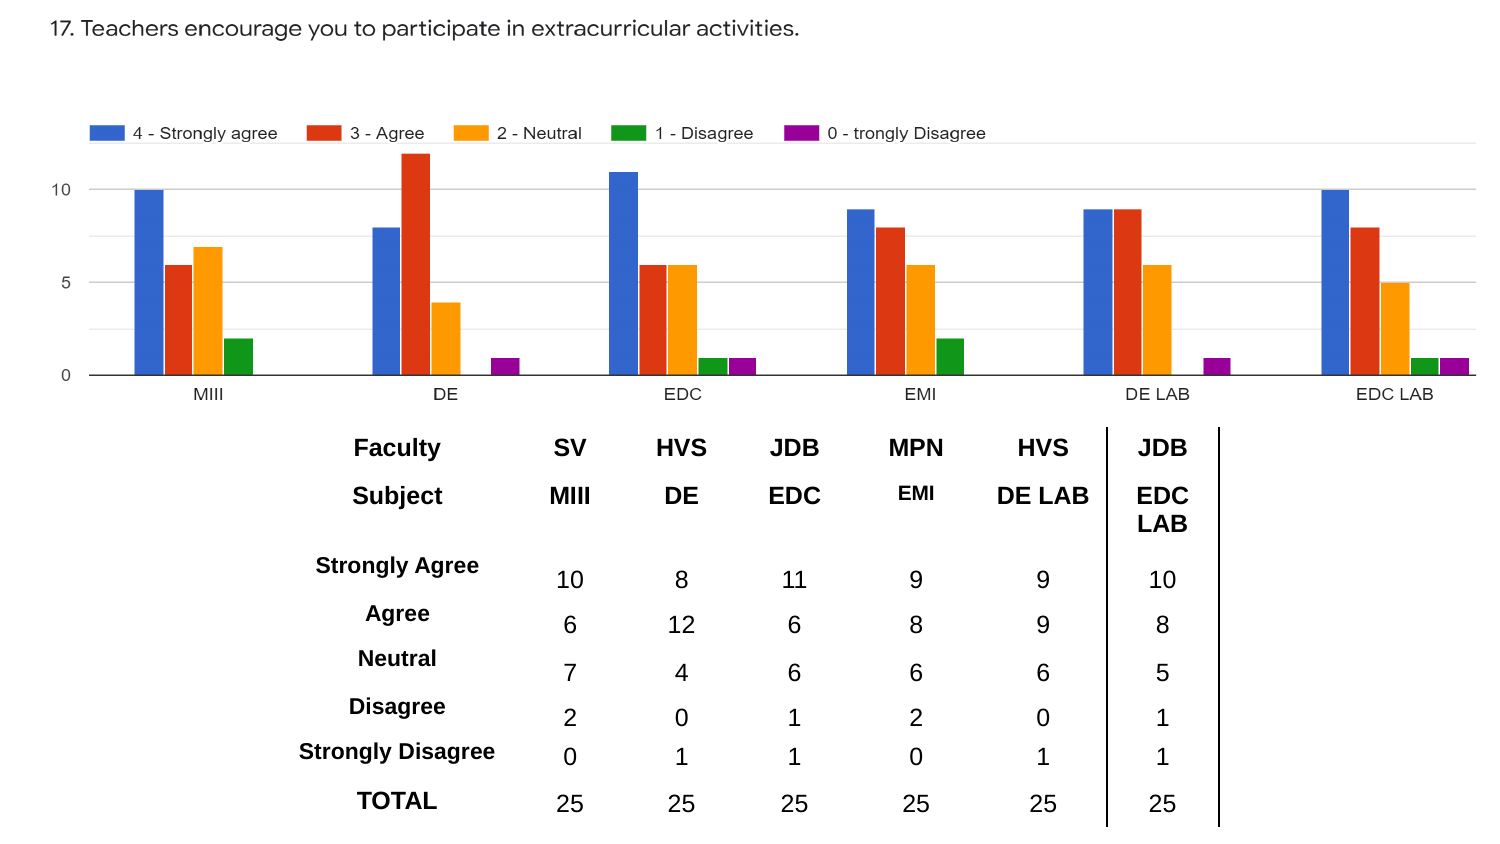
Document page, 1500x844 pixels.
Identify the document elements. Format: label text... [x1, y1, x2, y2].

table_header HVS [627, 427, 737, 475]
table_cell 4 [627, 639, 737, 687]
table_cell Subject [281, 475, 514, 546]
table_cell DE [627, 475, 737, 546]
table_cell 1 [737, 687, 853, 732]
table_header HVS [980, 427, 1106, 475]
table_cell DE LAB [980, 475, 1106, 546]
table_header MPN [853, 427, 980, 475]
table_cell 9 [980, 593, 1106, 639]
table_cell 25 [853, 779, 980, 827]
table_cell 12 [627, 593, 737, 639]
table_cell 0 [980, 687, 1106, 732]
table_cell 1 [627, 732, 737, 779]
table_cell TOTAL [281, 779, 514, 827]
table_header Faculty [281, 427, 514, 475]
table_header JDB [737, 427, 853, 475]
table_cell Strongly Agree [281, 546, 514, 593]
table_cell 25 [737, 779, 853, 827]
table_cell 1 [1108, 687, 1218, 732]
picture [42, 16, 1477, 405]
table_cell 25 [627, 779, 737, 827]
table_cell 1 [1108, 732, 1218, 779]
table_cell 8 [1108, 593, 1218, 639]
table_header JDB [1108, 427, 1218, 475]
table_cell 7 [514, 639, 627, 687]
table_cell EDC LAB [1108, 475, 1218, 546]
table_cell 0 [853, 732, 980, 779]
table_cell Disagree [281, 687, 514, 732]
table_cell EDC [737, 475, 853, 546]
table_cell 6 [514, 593, 627, 639]
table_cell 10 [1108, 546, 1218, 593]
table_cell 25 [514, 779, 627, 827]
table_cell 9 [980, 546, 1106, 593]
table_cell 2 [853, 687, 980, 732]
table_cell Neutral [281, 639, 514, 687]
table_cell Agree [281, 593, 514, 639]
table_cell 25 [980, 779, 1106, 827]
table_cell 2 [514, 687, 627, 732]
table_cell 0 [514, 732, 627, 779]
table_cell 6 [737, 593, 853, 639]
table_cell EMI [853, 475, 980, 546]
table_cell 1 [737, 732, 853, 779]
table_cell 11 [737, 546, 853, 593]
table_cell 6 [853, 639, 980, 687]
table_cell 25 [1108, 779, 1218, 827]
table_cell 6 [737, 639, 853, 687]
table_cell Strongly Disagree [281, 732, 514, 779]
table_cell 1 [980, 732, 1106, 779]
table_cell 0 [627, 687, 737, 732]
table_cell 8 [853, 593, 980, 639]
table_cell 8 [627, 546, 737, 593]
table_cell 6 [980, 639, 1106, 687]
table_cell MIII [514, 475, 627, 546]
table_cell 10 [514, 546, 627, 593]
table_header SV [514, 427, 627, 475]
table_cell 9 [853, 546, 980, 593]
table_cell 5 [1108, 639, 1218, 687]
